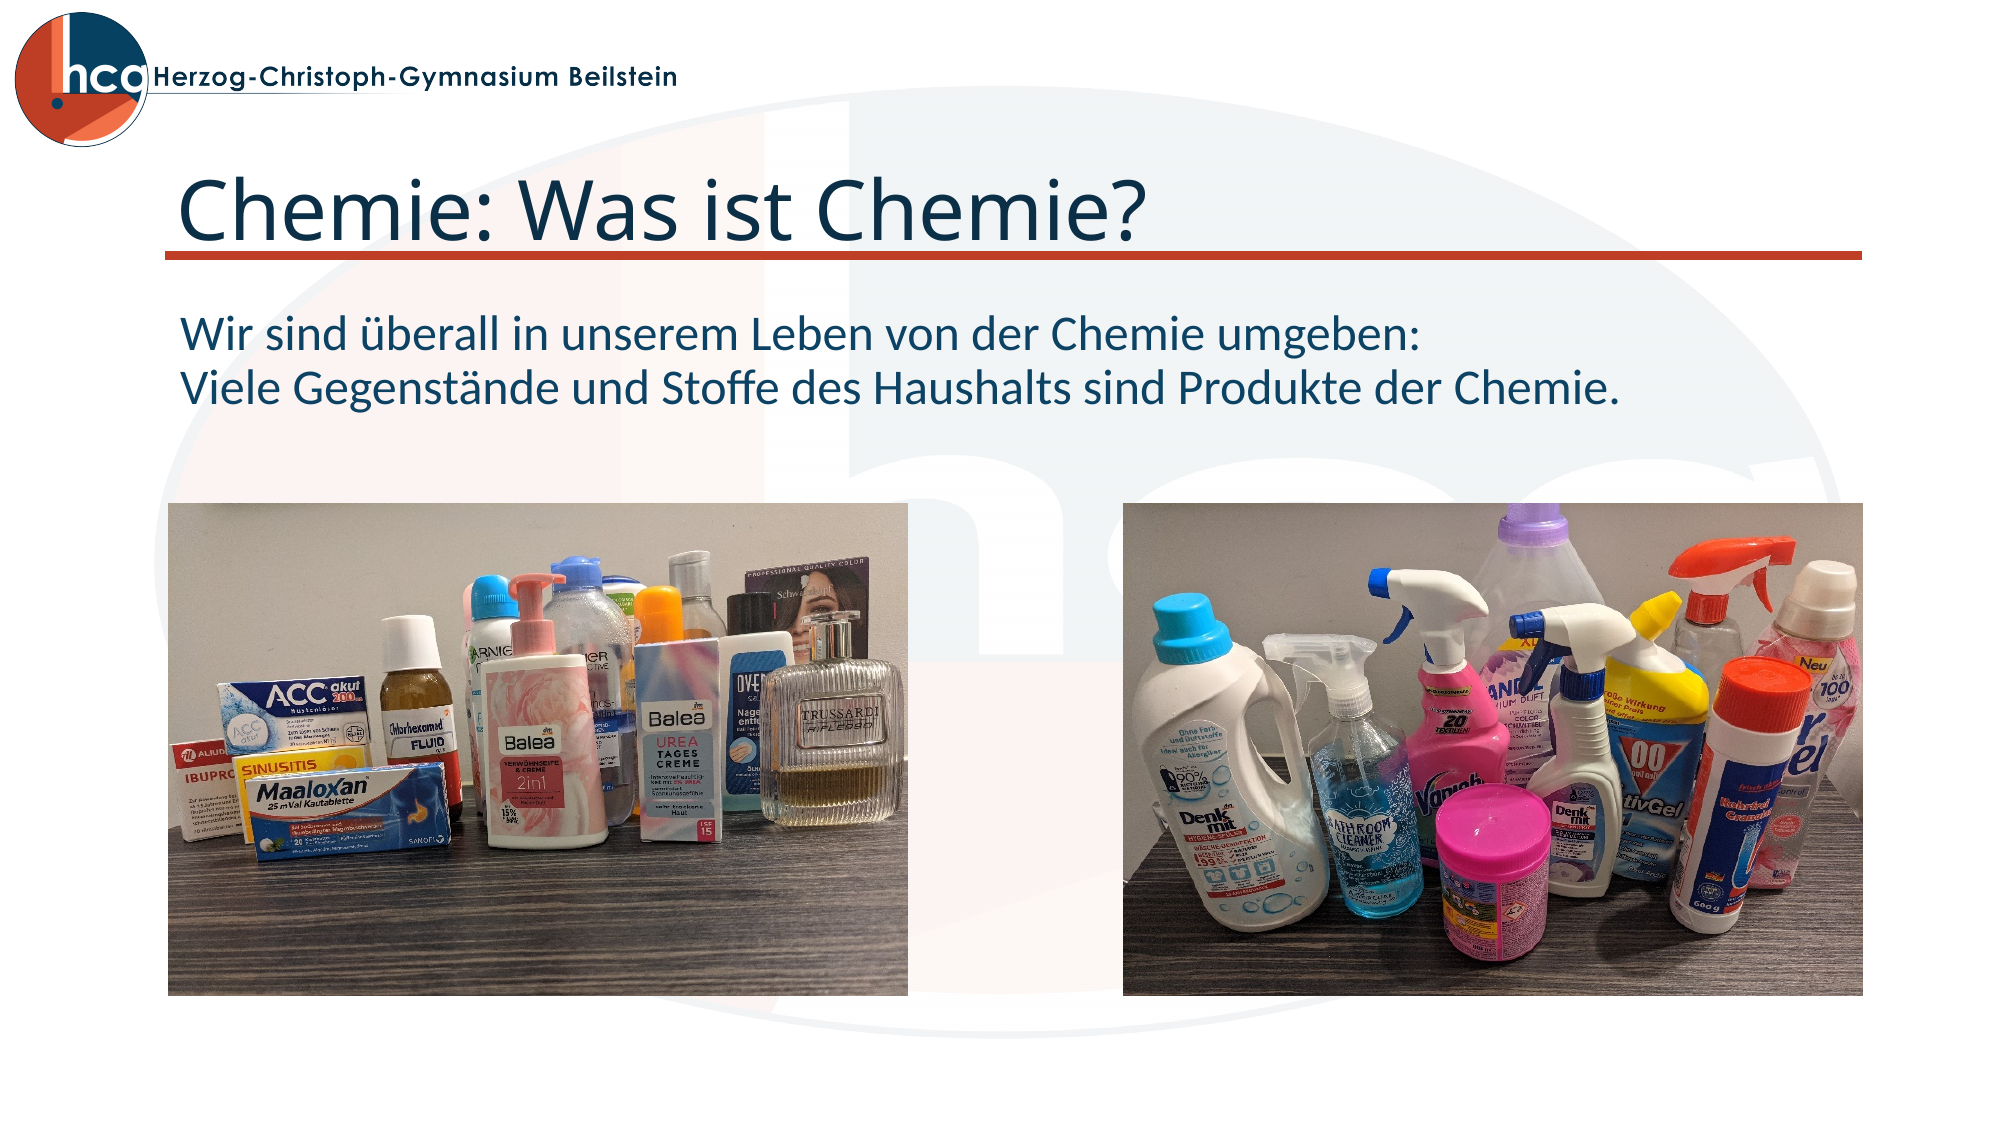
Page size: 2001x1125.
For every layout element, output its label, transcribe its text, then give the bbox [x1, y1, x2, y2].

picture [1123, 503, 1863, 996]
title Chemie: Was ist Chemie? [161, 119, 1215, 308]
picture [7, 4, 694, 155]
picture [168, 503, 908, 996]
list Wir sind überall in unserem Leben von der Chemie umgeben: Viele Gegenstände und Stoffe des Haushalts sind Produkte der Chemie. [165, 299, 1863, 1014]
